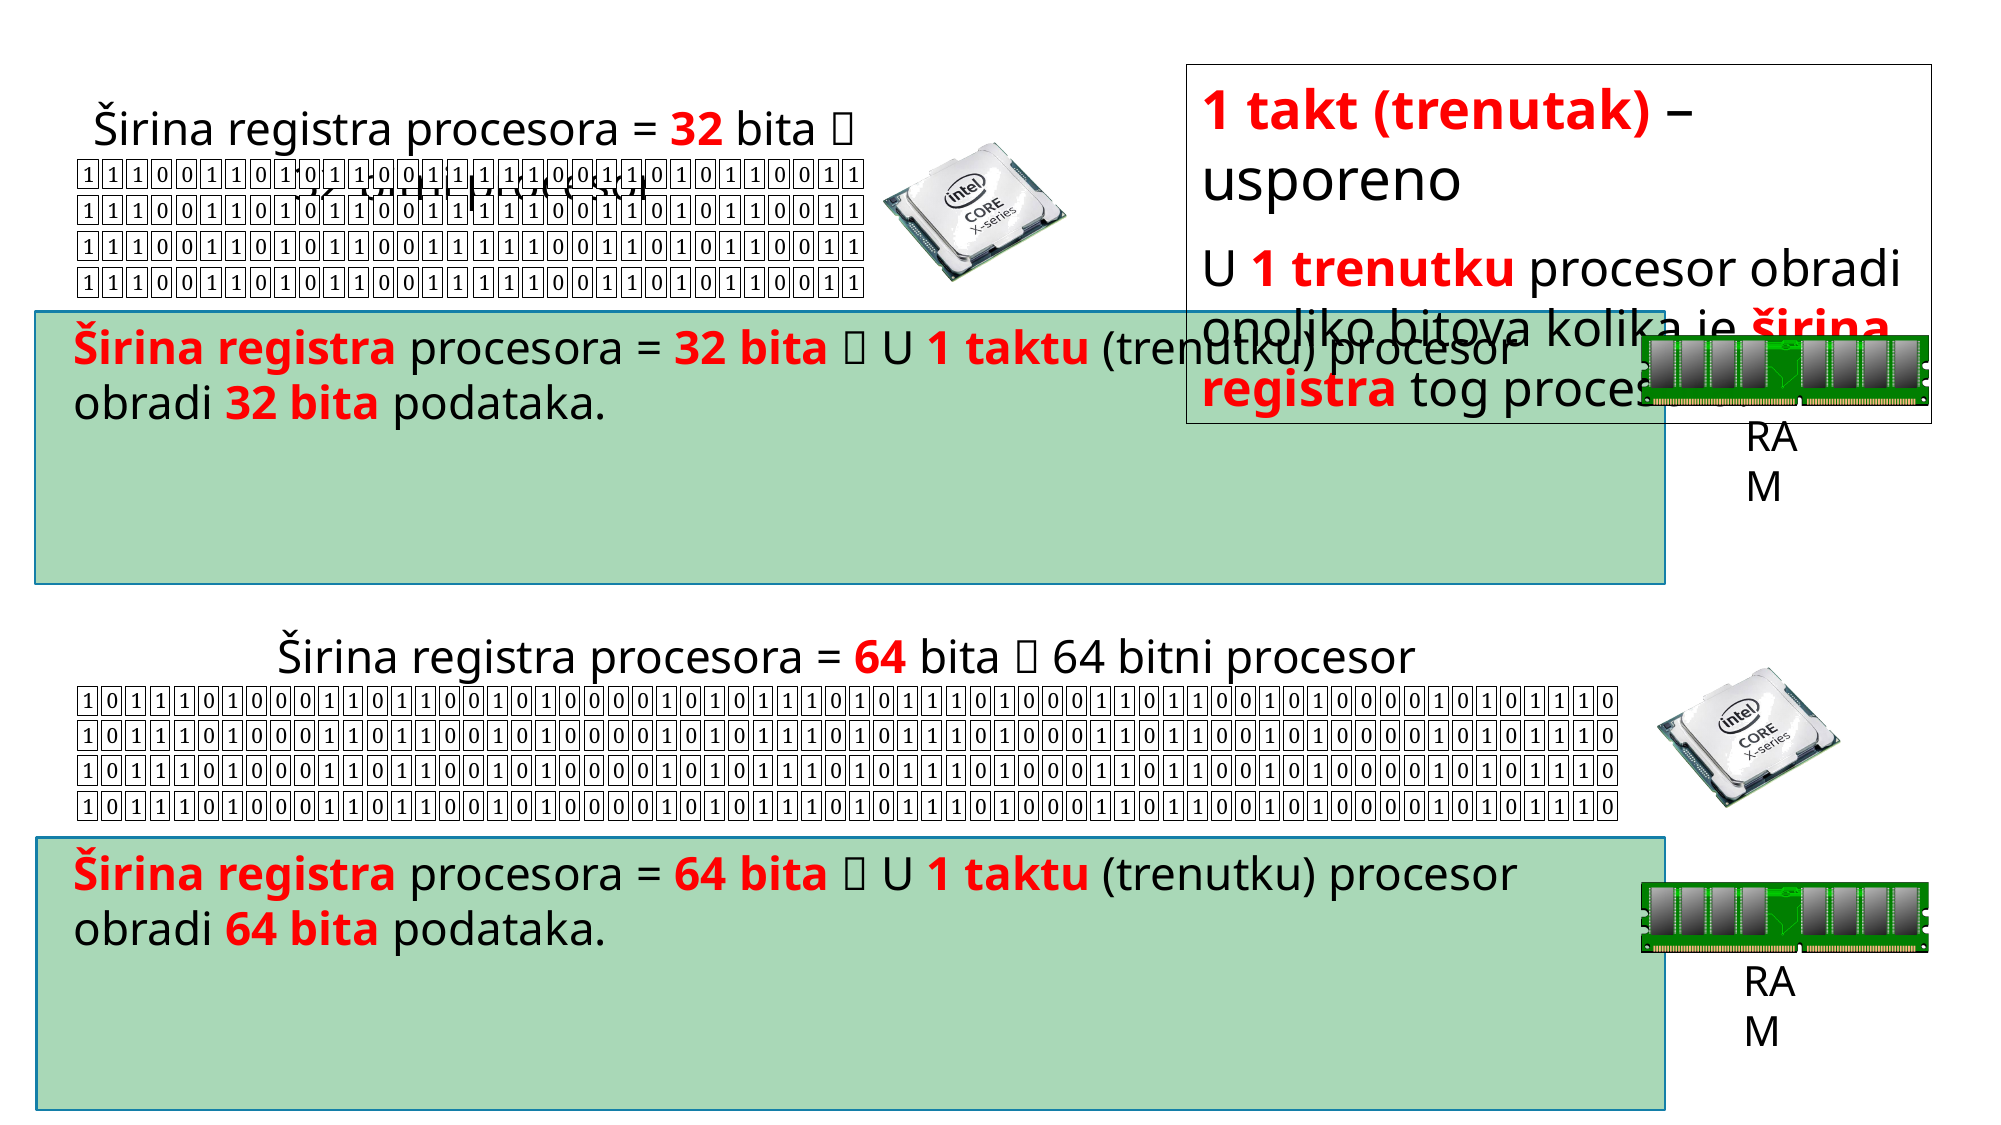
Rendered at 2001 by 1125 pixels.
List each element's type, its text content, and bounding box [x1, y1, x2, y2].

text_box [35, 836, 1666, 1111]
text_box Širina registra procesora = 64 bita  64 bitni procesor [77, 620, 1617, 681]
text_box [77, 792, 1618, 821]
picture [1640, 332, 1930, 406]
text_box Širina registra procesora = 32 bita  32 bitni procesor [67, 92, 884, 218]
text_box Širina registra procesora = 32 bita  U 1 taktu (trenutku) procesor obradi 32 bita podataka. [59, 311, 1631, 437]
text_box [77, 195, 864, 225]
text_box Širina registra procesora = 64 bita  U 1 taktu (trenutku) procesor obradi 64 bita podataka. [59, 837, 1631, 963]
picture [1656, 667, 1841, 808]
text_box RAM [1728, 960, 1821, 1063]
text_box RAM [1730, 424, 1822, 517]
picture [882, 142, 1067, 283]
picture [1640, 879, 1929, 953]
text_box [77, 685, 1618, 716]
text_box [77, 231, 864, 261]
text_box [77, 158, 864, 189]
text_box [34, 310, 1666, 585]
text_box 1 takt (trenutak) – usporeno U 1 trenutku procesor obradi onoliko bitova kolika je širina registra tog procesora. [1186, 64, 1932, 424]
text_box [77, 722, 1618, 751]
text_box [77, 267, 864, 298]
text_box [77, 757, 1618, 786]
